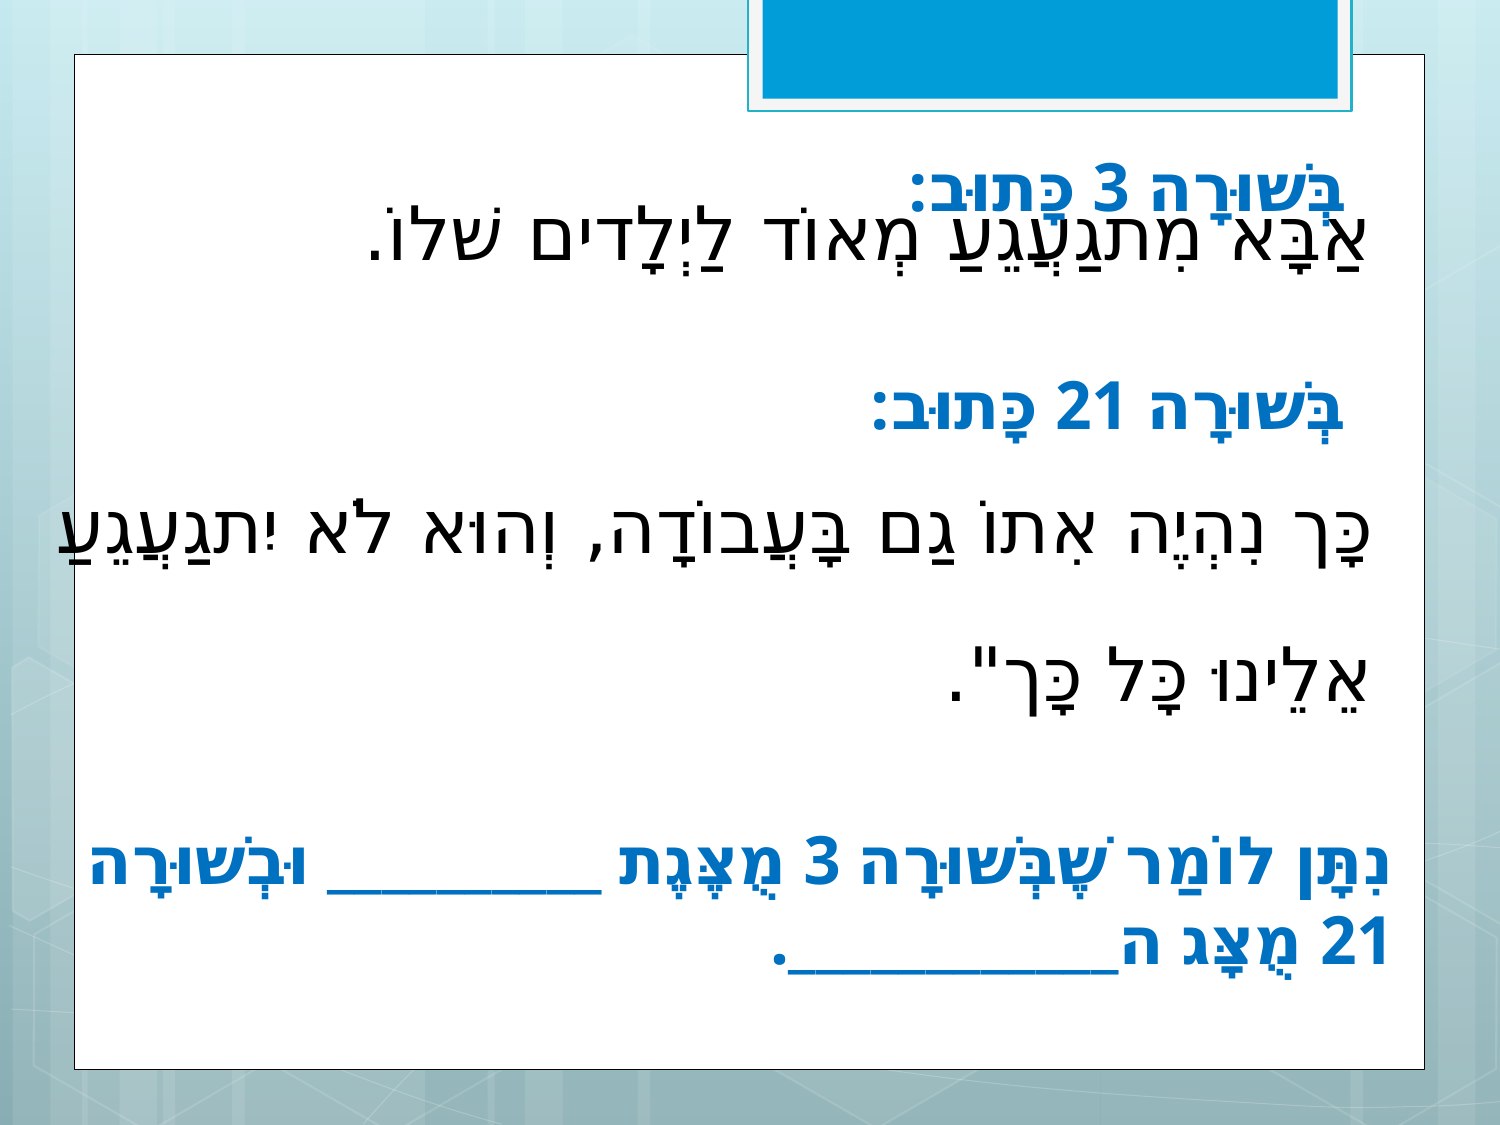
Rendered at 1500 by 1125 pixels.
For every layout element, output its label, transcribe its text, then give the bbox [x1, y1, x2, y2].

text_box נִתָּן לוֹמַר שֶׁבְּשׁוּרָה 3 מֻצֶּגֶת __________ וּבְשׁוּרָה 21 מֻצָּג ה____________. [72, 810, 1409, 986]
text_box בְּשׁוּרָה 21 כָּתוּב: [837, 355, 1362, 451]
text_box אַבָּא מִתגַעֲגֵעַ מְאוֹד לַיְלָדים שׁלוֹ. כָּך נִהְיֶה אִתוֹ גַם בָּעֲבוֹדָה, וְהוּא לֹא יִתגַעֲגֵעַ אֵלֵינוּ כָּל כָּך". [0, 30, 1388, 1125]
text_box בְּשׁוּרָה 3 כָּתוּב: [875, 137, 1363, 232]
